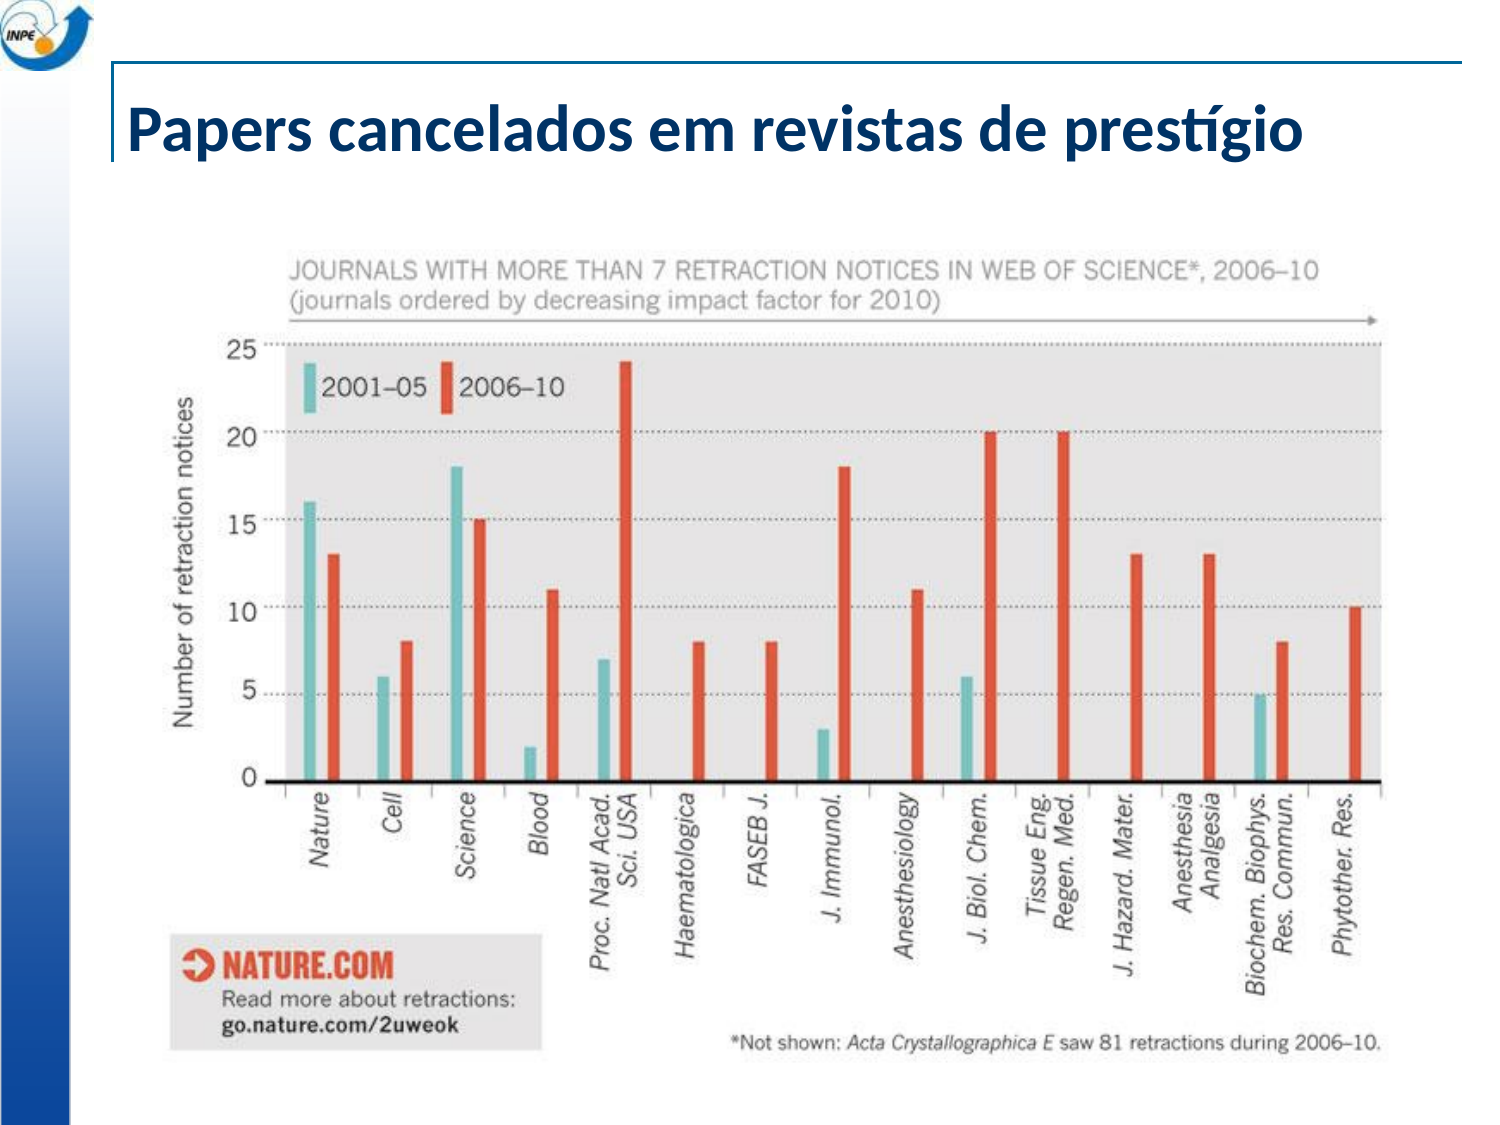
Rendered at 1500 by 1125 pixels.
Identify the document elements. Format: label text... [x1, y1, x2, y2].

picture [137, 224, 1418, 1076]
title Papers cancelados em revistas de prestígio [112, 62, 1450, 188]
picture [0, 0, 94, 1125]
